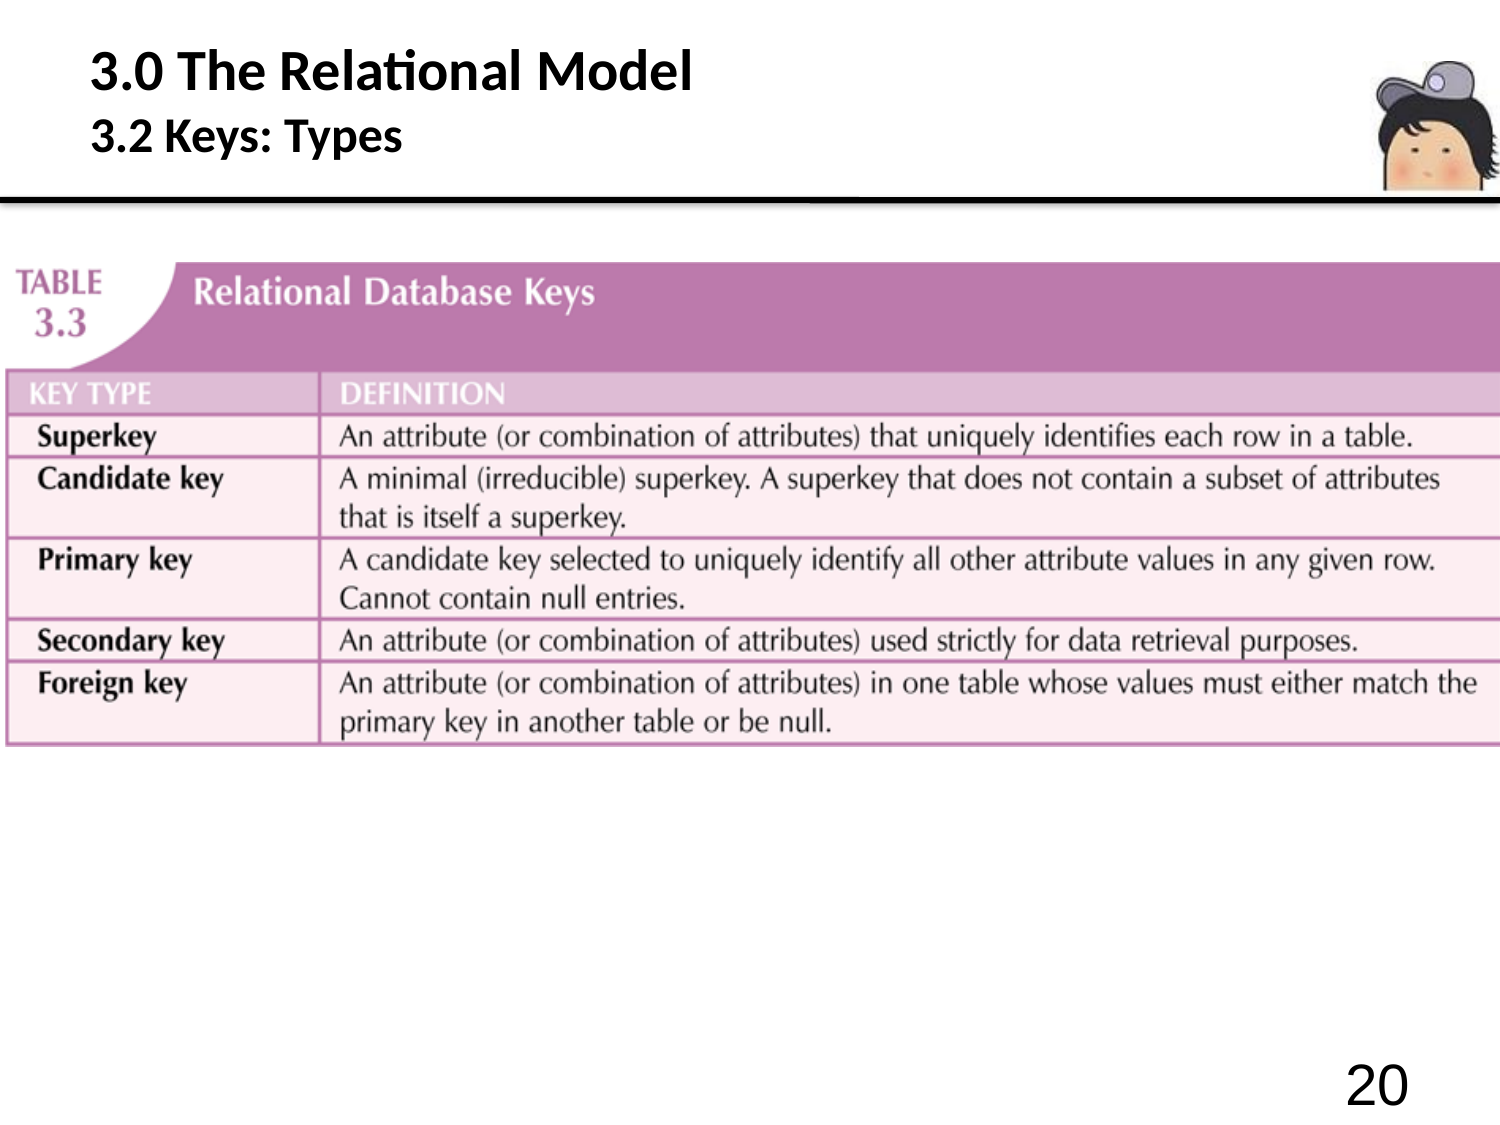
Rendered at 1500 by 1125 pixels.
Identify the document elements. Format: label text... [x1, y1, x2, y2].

title 3.0 The Relational Model 3.2 Keys: Types [75, 24, 1425, 188]
picture [1300, 61, 1500, 197]
slide_number 20 [1100, 1040, 1425, 1100]
picture [5, 262, 1500, 748]
